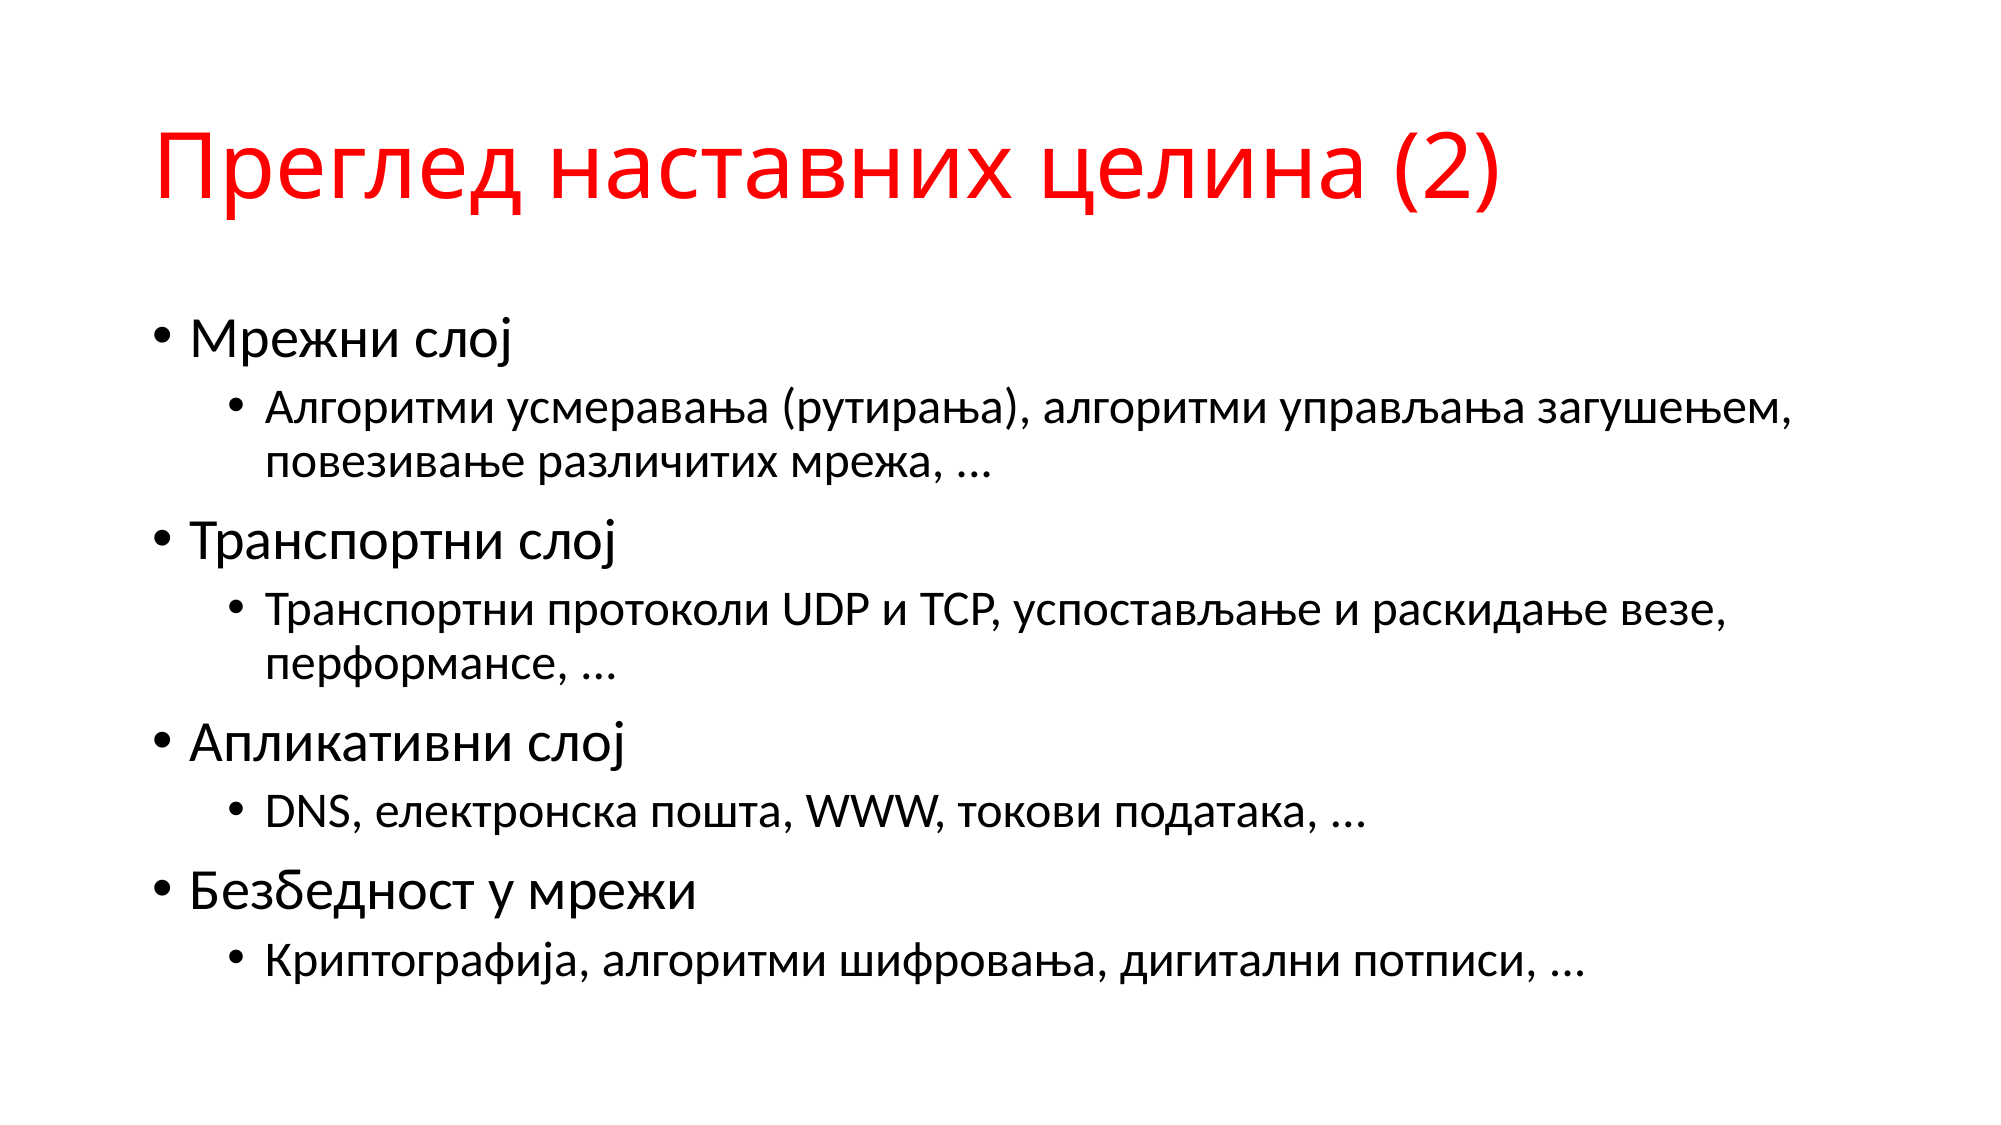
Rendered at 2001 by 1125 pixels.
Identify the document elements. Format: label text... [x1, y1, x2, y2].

list Мрежни слој Алгоритми усмеравања (рутирања), алгоритми управљања загушењем, повезивање различитих мрежа, ... Транспортни слој Транспортни протоколи UDP и TCP, успостављање и раскидање везе, перформансе, ... Апликативни слој DNS, електронска пошта, WWW, токови података, ... Безбедност у мрежи Криптографија, алгоритми шифровања, дигитални потписи, ... [137, 299, 1863, 1014]
title Преглед наставних целина (2) [137, 59, 1863, 278]
